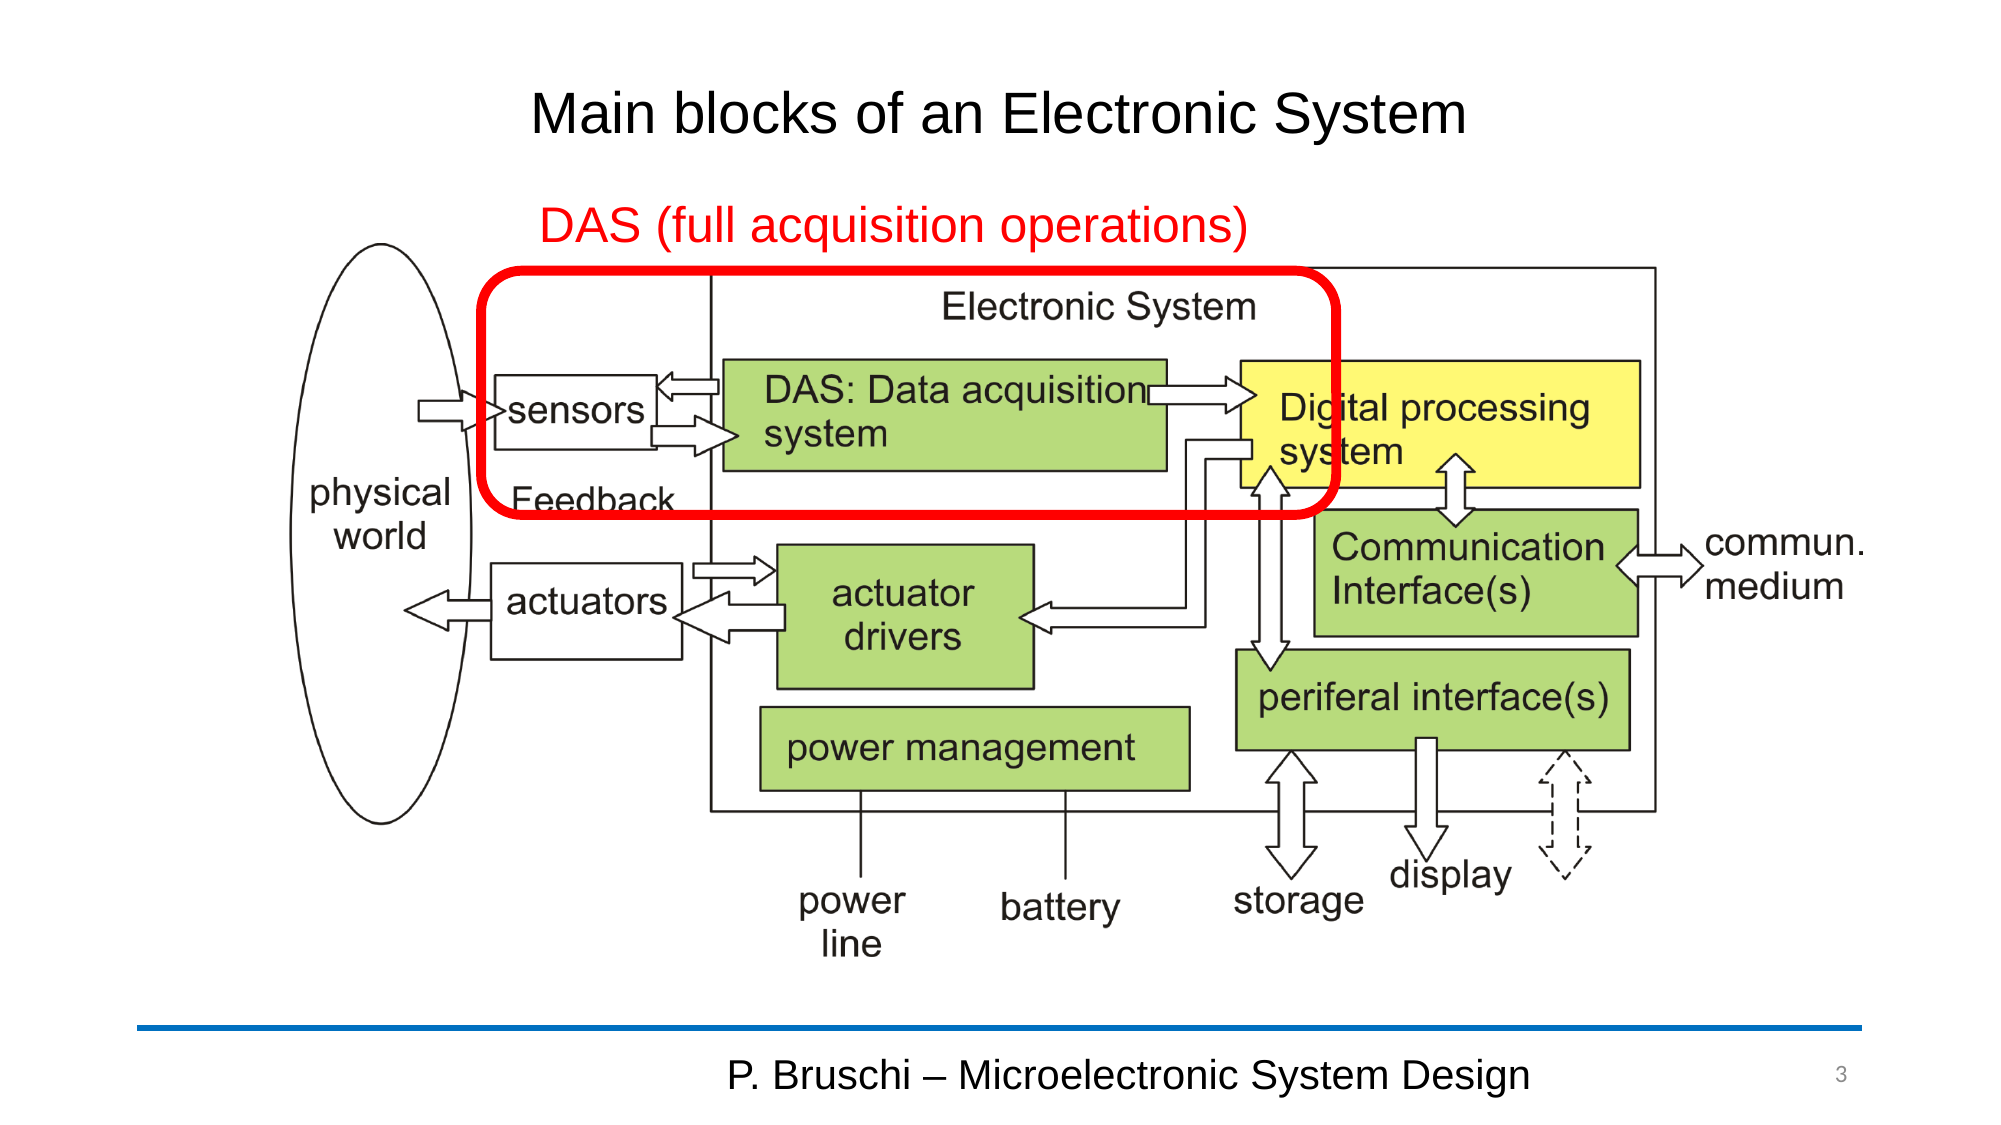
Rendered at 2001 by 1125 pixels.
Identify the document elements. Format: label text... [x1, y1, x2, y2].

footer P. Bruschi – Microelectronic System Design [662, 1042, 1596, 1103]
title Main blocks of an Electronic System [137, 59, 1863, 169]
text_box DAS (full acquisition operations) [524, 184, 1293, 243]
picture [289, 243, 1863, 957]
slide_number 3 [1718, 1042, 1863, 1103]
